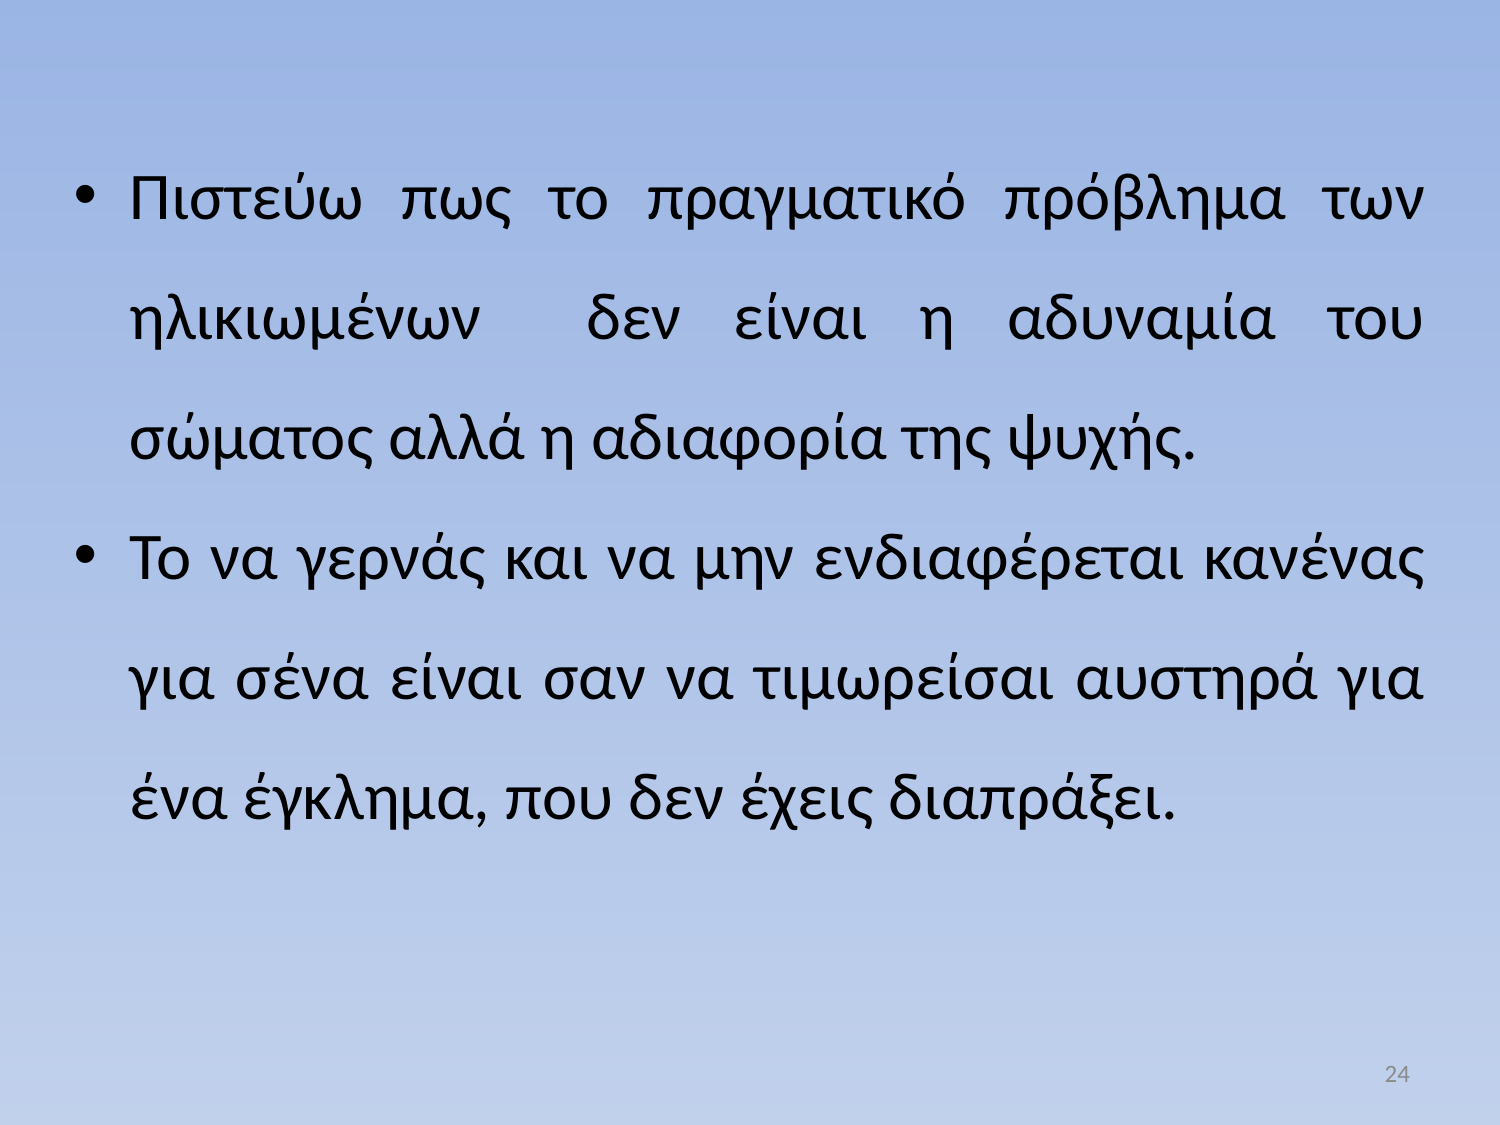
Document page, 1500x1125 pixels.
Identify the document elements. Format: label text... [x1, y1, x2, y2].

list Πιστεύω πως το πραγματικό πρόβλημα των ηλικιωμένων δεν είναι η αδυναμία του σώματος αλλά η αδιαφορία της ψυχής. Το να γερνάς και να μην ενδιαφέρεται κανένας για σένα είναι σαν να τιμωρείσαι αυστηρά για ένα έγκλημα, που δεν έχεις διαπράξει. [58, 105, 1442, 1005]
slide_number 24 [1074, 1042, 1425, 1103]
